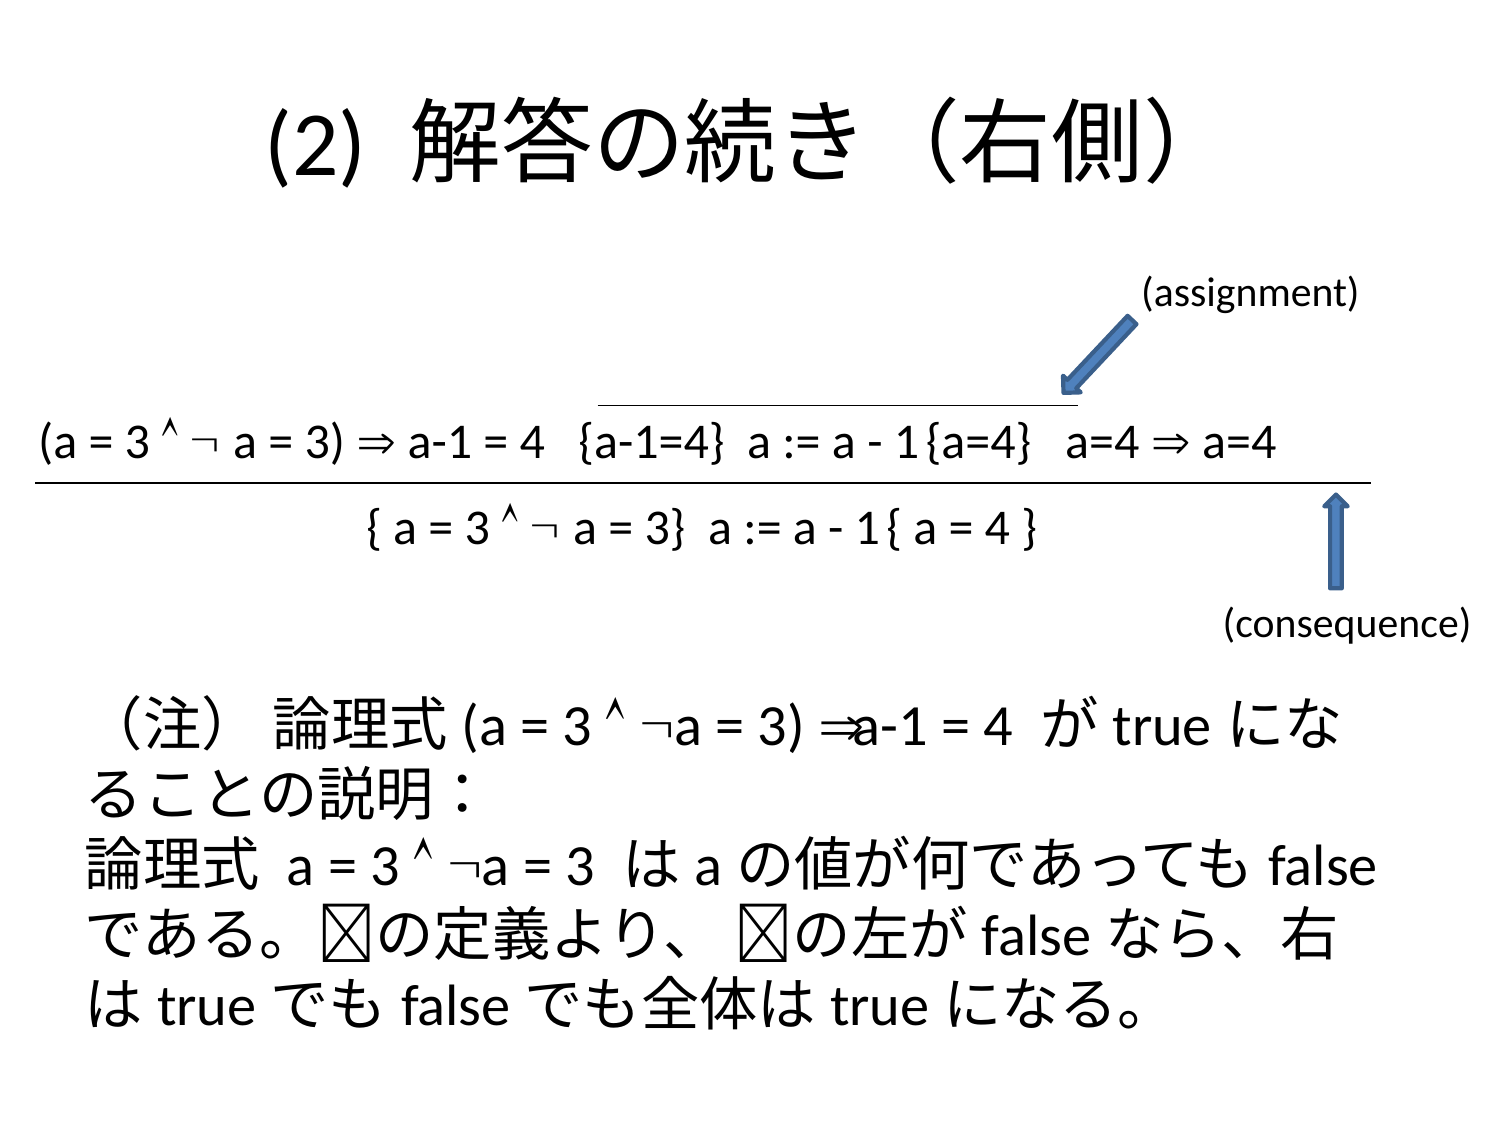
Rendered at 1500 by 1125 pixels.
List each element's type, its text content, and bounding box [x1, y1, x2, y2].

text_box (consequence) [1208, 588, 1487, 654]
text_box (a = 3   a = 3)  a-1 = 4 {a-1=4} a := a - 1 {a=4} a=4  a=4 [23, 400, 1418, 484]
text_box [1322, 492, 1350, 591]
title (2) 解答の続き（右側） [75, 45, 1425, 233]
text_box (assignment) [1126, 257, 1375, 323]
text_box [1060, 313, 1139, 395]
text_box （注） 論理式(a = 3   a = 3)  a-1 = 4 がtrueになることの説明： 論理式 a = 3   a = 3 はaの値が何であってもfalseである。の定義より、 の左がfalseなら、右はtrueでもfalseでも全体はtrueになる。 [70, 679, 1407, 1045]
text_box { a = 3   a = 3} a := a - 1 { a = 4 } [351, 492, 1090, 571]
